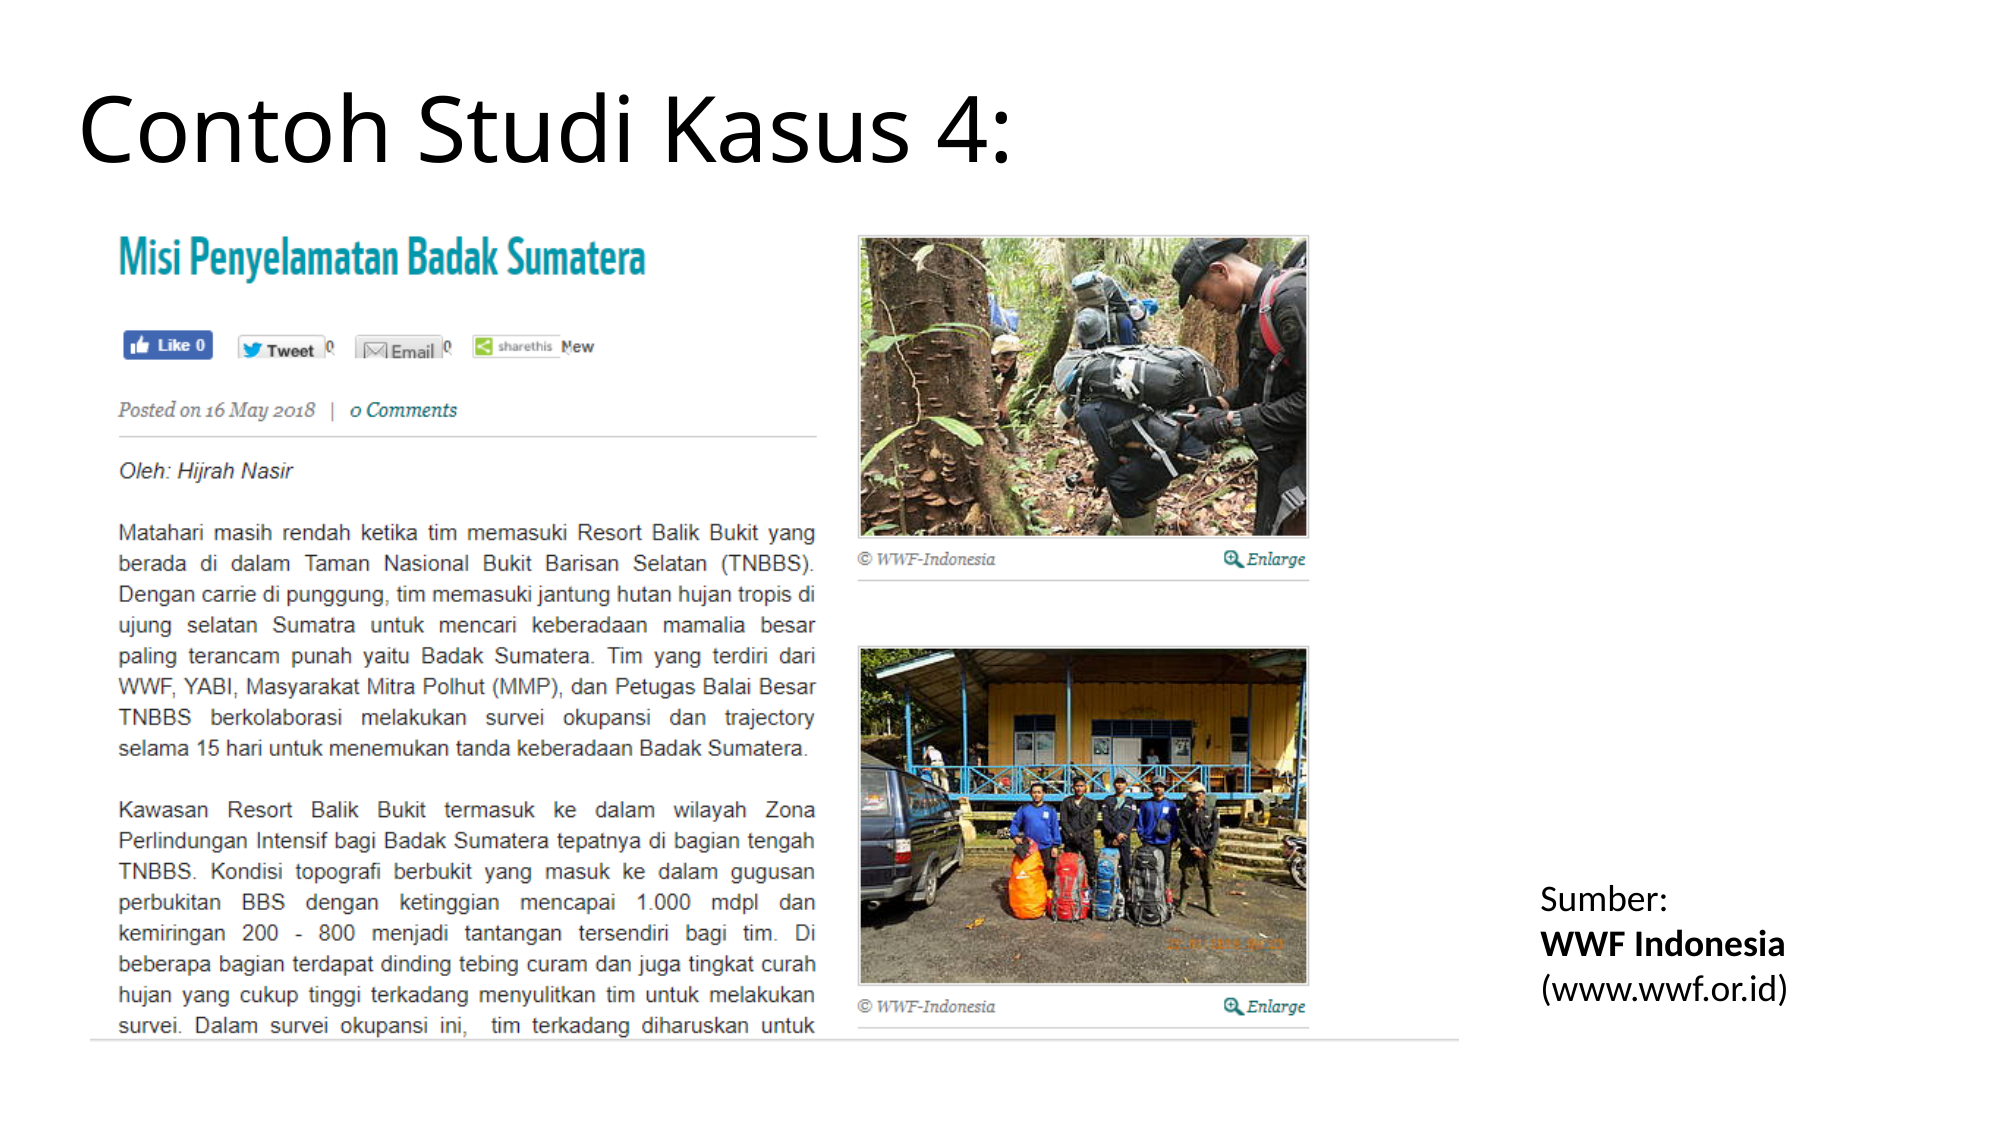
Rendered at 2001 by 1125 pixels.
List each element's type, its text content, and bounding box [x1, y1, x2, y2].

picture [90, 222, 1459, 1042]
title Contoh Studi Kasus 4: [62, 24, 1788, 243]
text_box Sumber: WWF Indonesia (www.wwf.or.id) [1525, 866, 1896, 1017]
